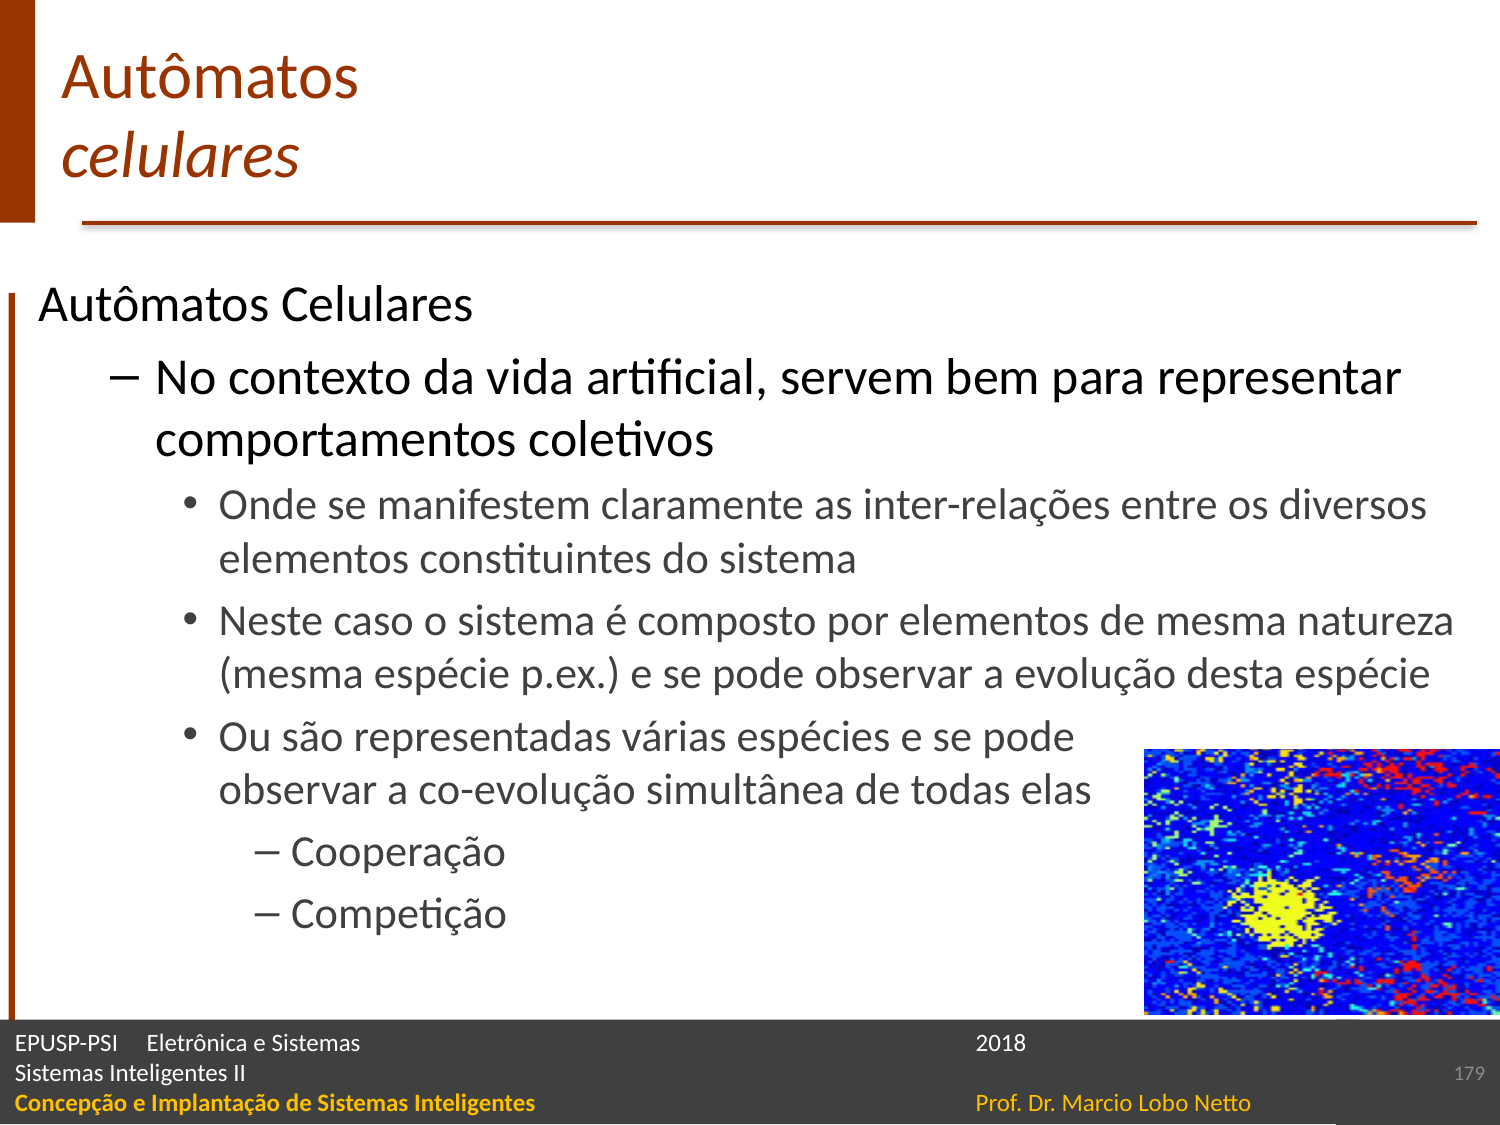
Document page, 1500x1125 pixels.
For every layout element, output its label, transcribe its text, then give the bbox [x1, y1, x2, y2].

list Autômatos Celulares No contexto da vida artificial, servem bem para representar comportamentos coletivos Onde se manifestem claramente as inter-relações entre os diversos elementos constituintes do sistema Neste caso o sistema é composto por elementos de mesma natureza (mesma espécie p.ex.) e se pode observar a evolução desta espécie Ou são representadas várias espécies e se pode observar a co-evolução simultânea de todas elas Cooperação Competição [23, 262, 1477, 1005]
slide_number 179 [1335, 1022, 1500, 1125]
title Autômatos celulares [46, 23, 1477, 200]
picture [1143, 749, 1500, 1015]
